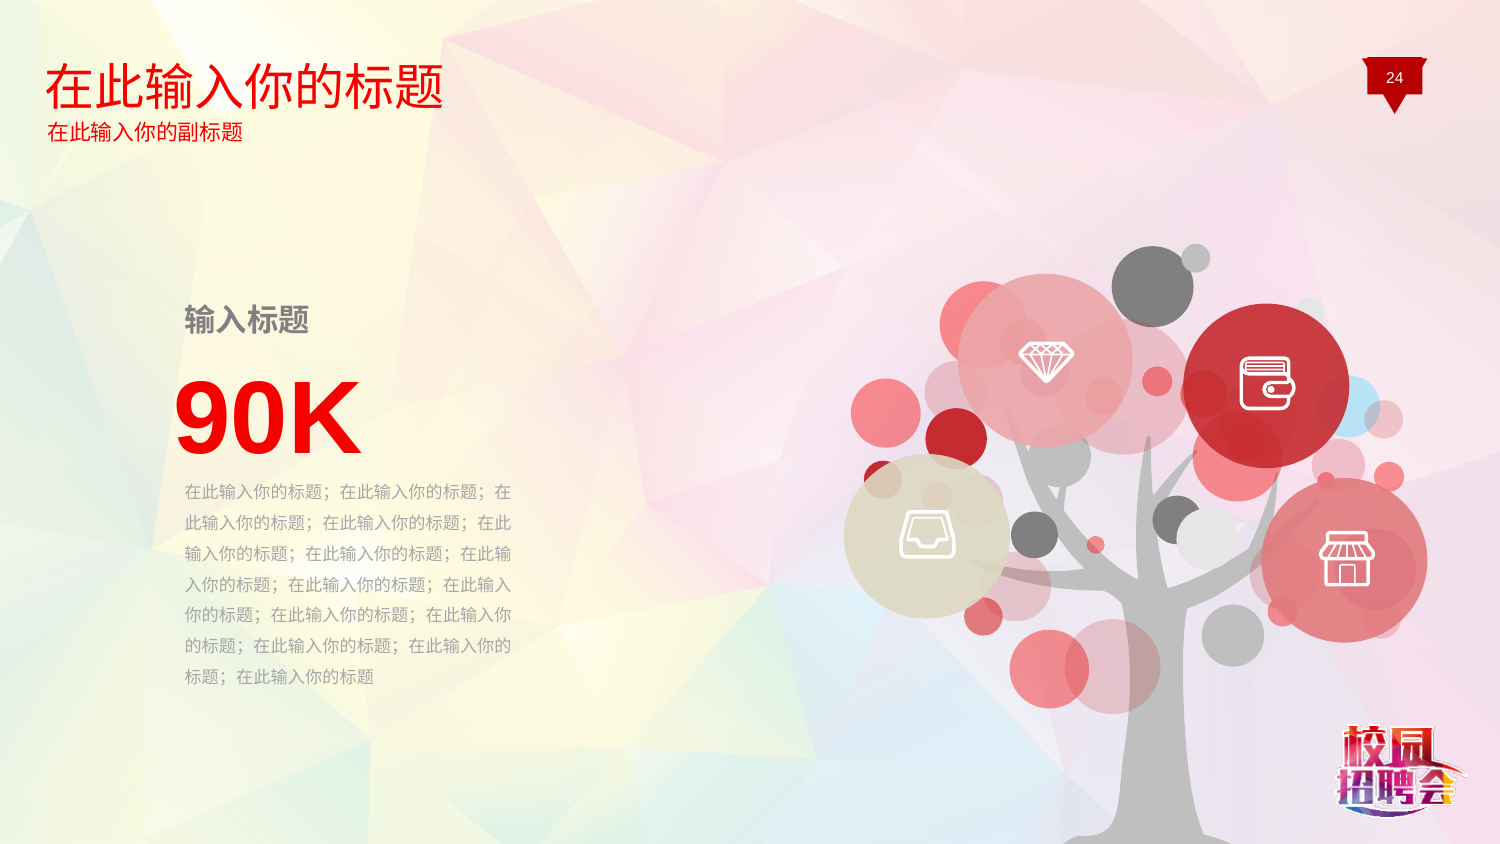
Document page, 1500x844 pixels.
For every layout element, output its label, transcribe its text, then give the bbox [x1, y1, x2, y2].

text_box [1361, 56, 1428, 115]
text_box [32, 55, 1106, 154]
text_box 输入标题 [169, 292, 573, 345]
text_box 在此输入你的标题；在此输入你的标题；在此输入你的标题；在此输入你的标题；在此输入你的标题；在此输入你的标题；在此输入你的标题；在此输入你的标题；在此输入你的标题；在此输入你的标题；在此输入你的标题；在此输入你的标题；在此输入你的标题；在此输入你的标题 [169, 463, 531, 695]
picture [0, 0, 1500, 844]
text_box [843, 245, 1428, 844]
text_box 90K [158, 343, 378, 482]
